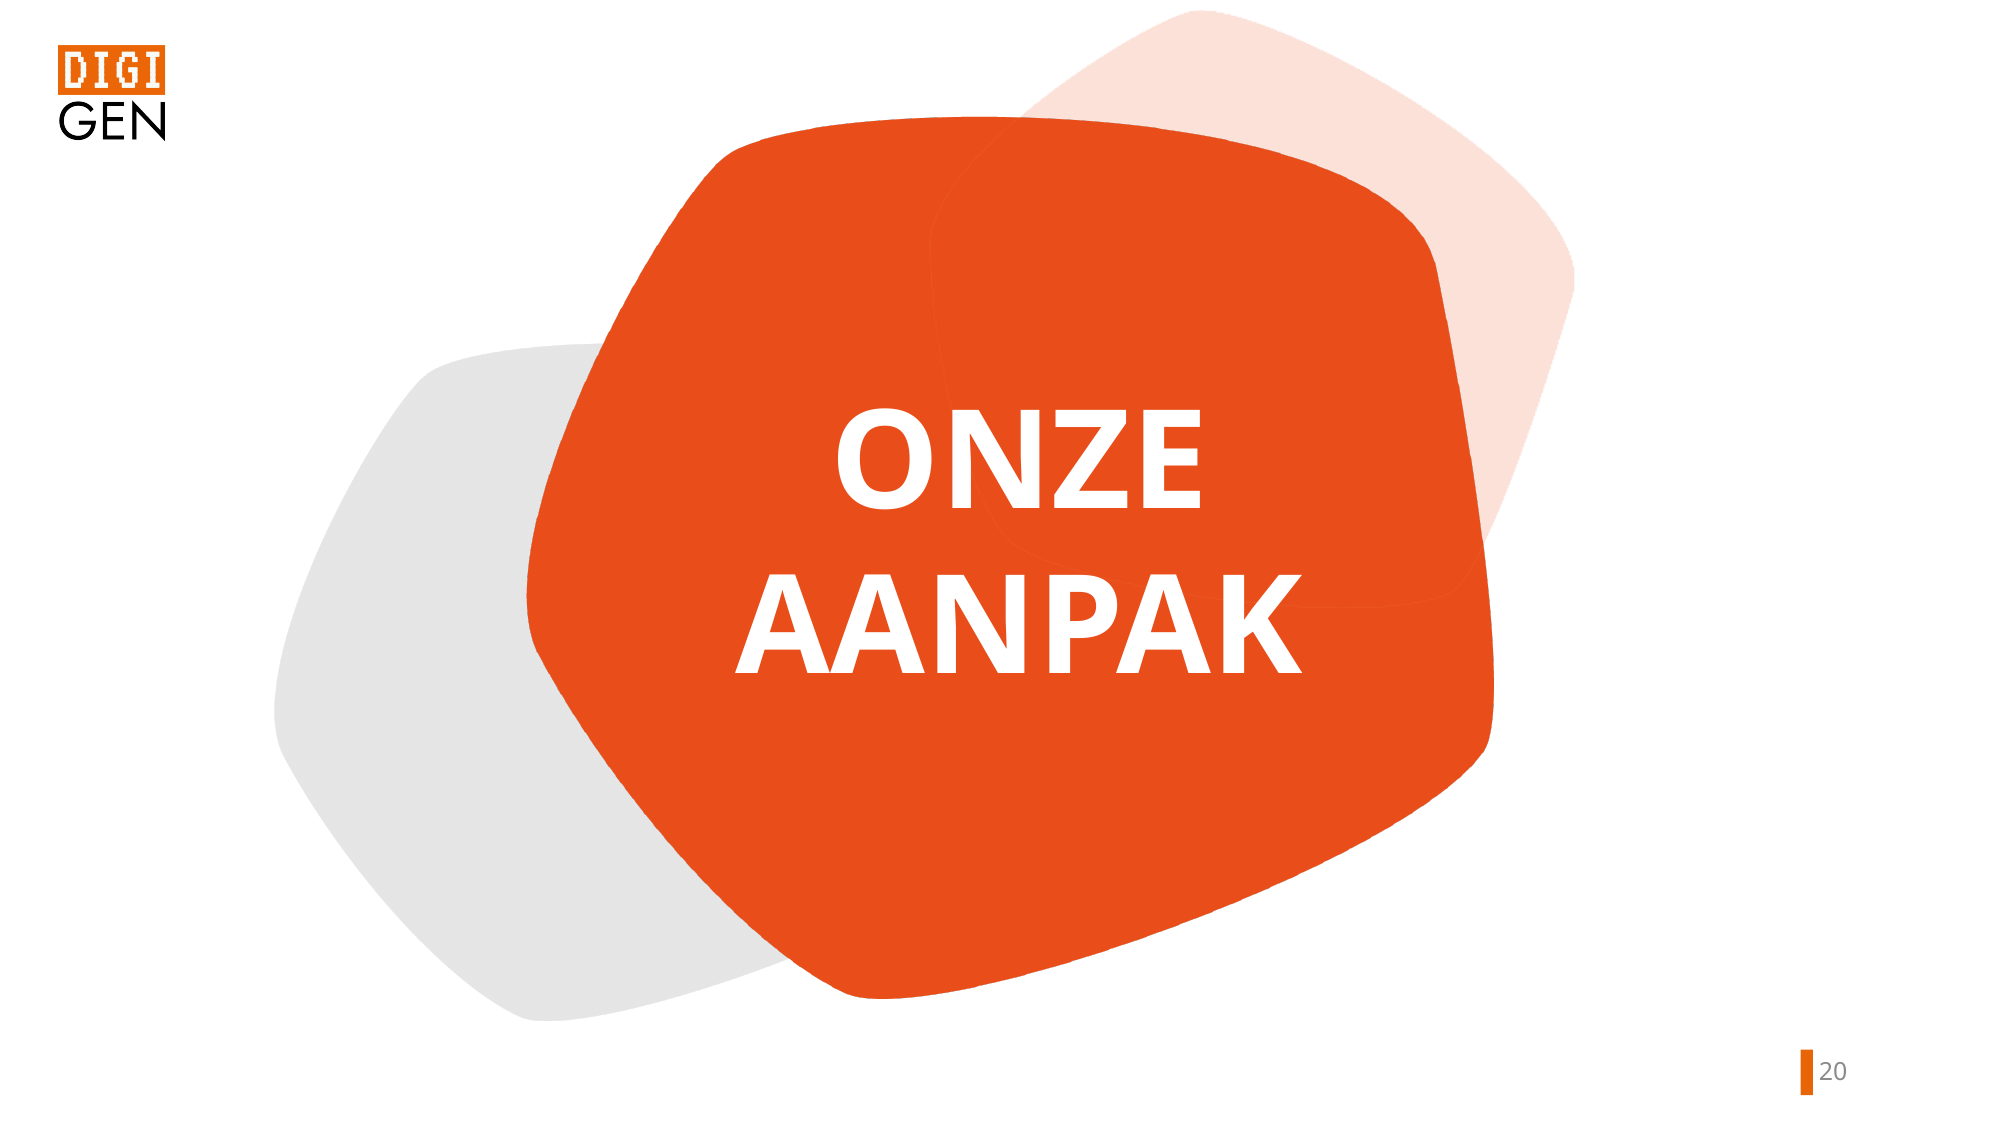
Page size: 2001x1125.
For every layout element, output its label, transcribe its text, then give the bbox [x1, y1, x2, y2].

picture [58, 45, 166, 94]
text_box ONZE AANPAK [519, 363, 1520, 708]
picture [526, 116, 1494, 363]
slide_number 19 [1764, 1042, 1863, 1103]
picture [526, 708, 1494, 999]
